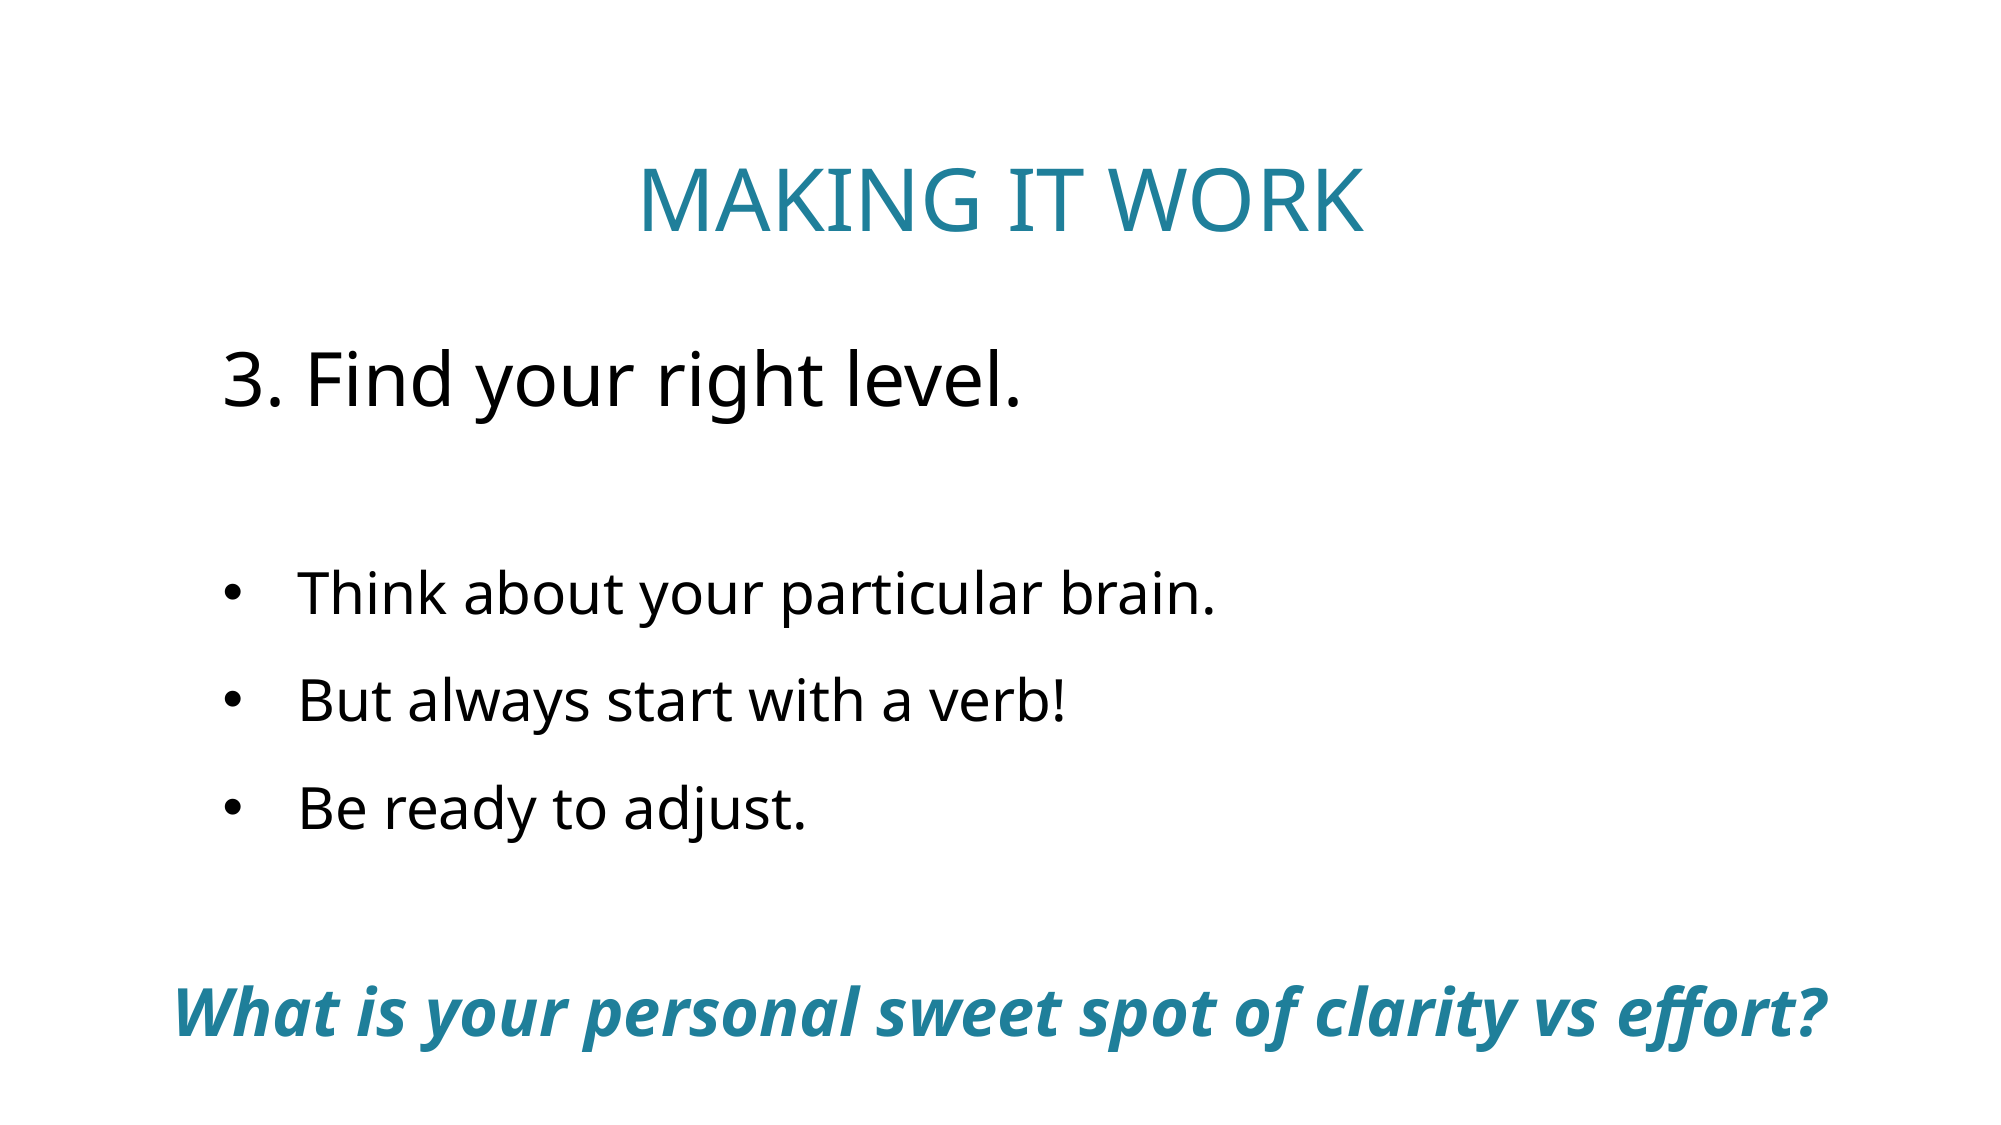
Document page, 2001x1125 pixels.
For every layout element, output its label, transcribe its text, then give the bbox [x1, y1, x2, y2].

list 3. Find your right level. Think about your particular brain. But always start with a verb! Be ready to adjust. [207, 323, 1806, 962]
title Making it work [201, 136, 1800, 257]
text_box What is your personal sweet spot of clarity vs effort? [145, 962, 1854, 1057]
